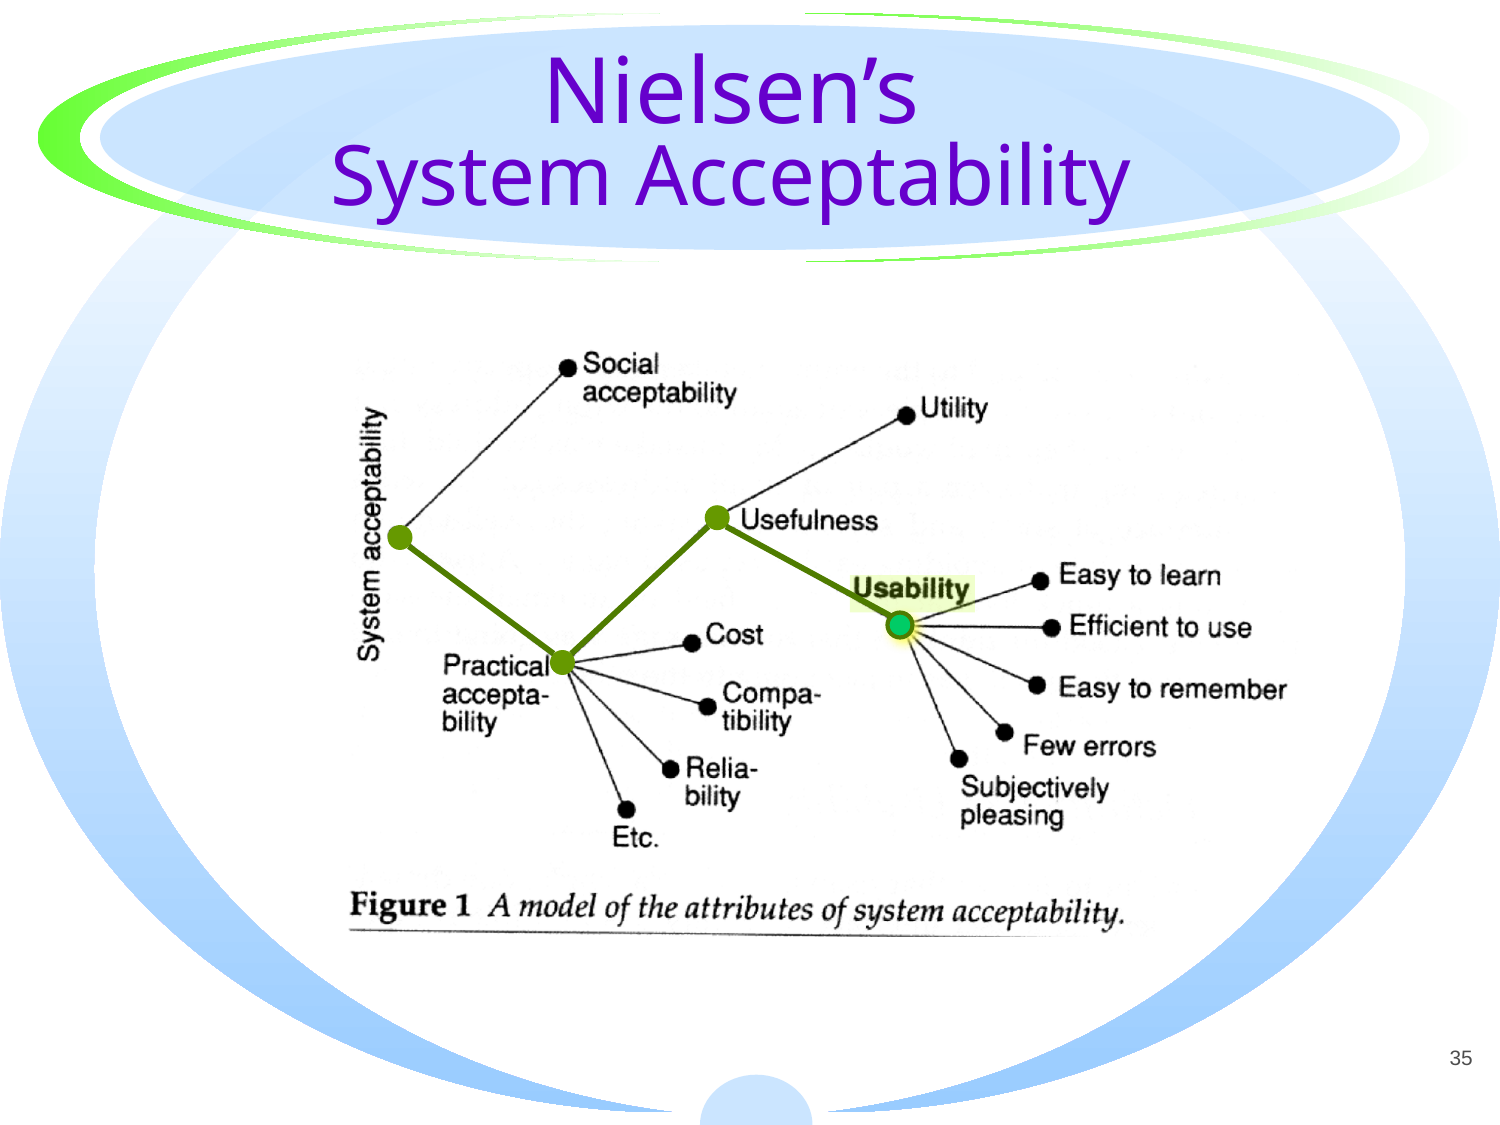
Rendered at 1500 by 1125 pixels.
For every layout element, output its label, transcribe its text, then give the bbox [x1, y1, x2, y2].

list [336, 336, 1300, 937]
title Nielsen’s System Acceptability [162, 74, 1301, 201]
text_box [408, 546, 554, 654]
slide_number 35 [1174, 1037, 1488, 1113]
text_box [725, 526, 892, 617]
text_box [571, 526, 709, 654]
